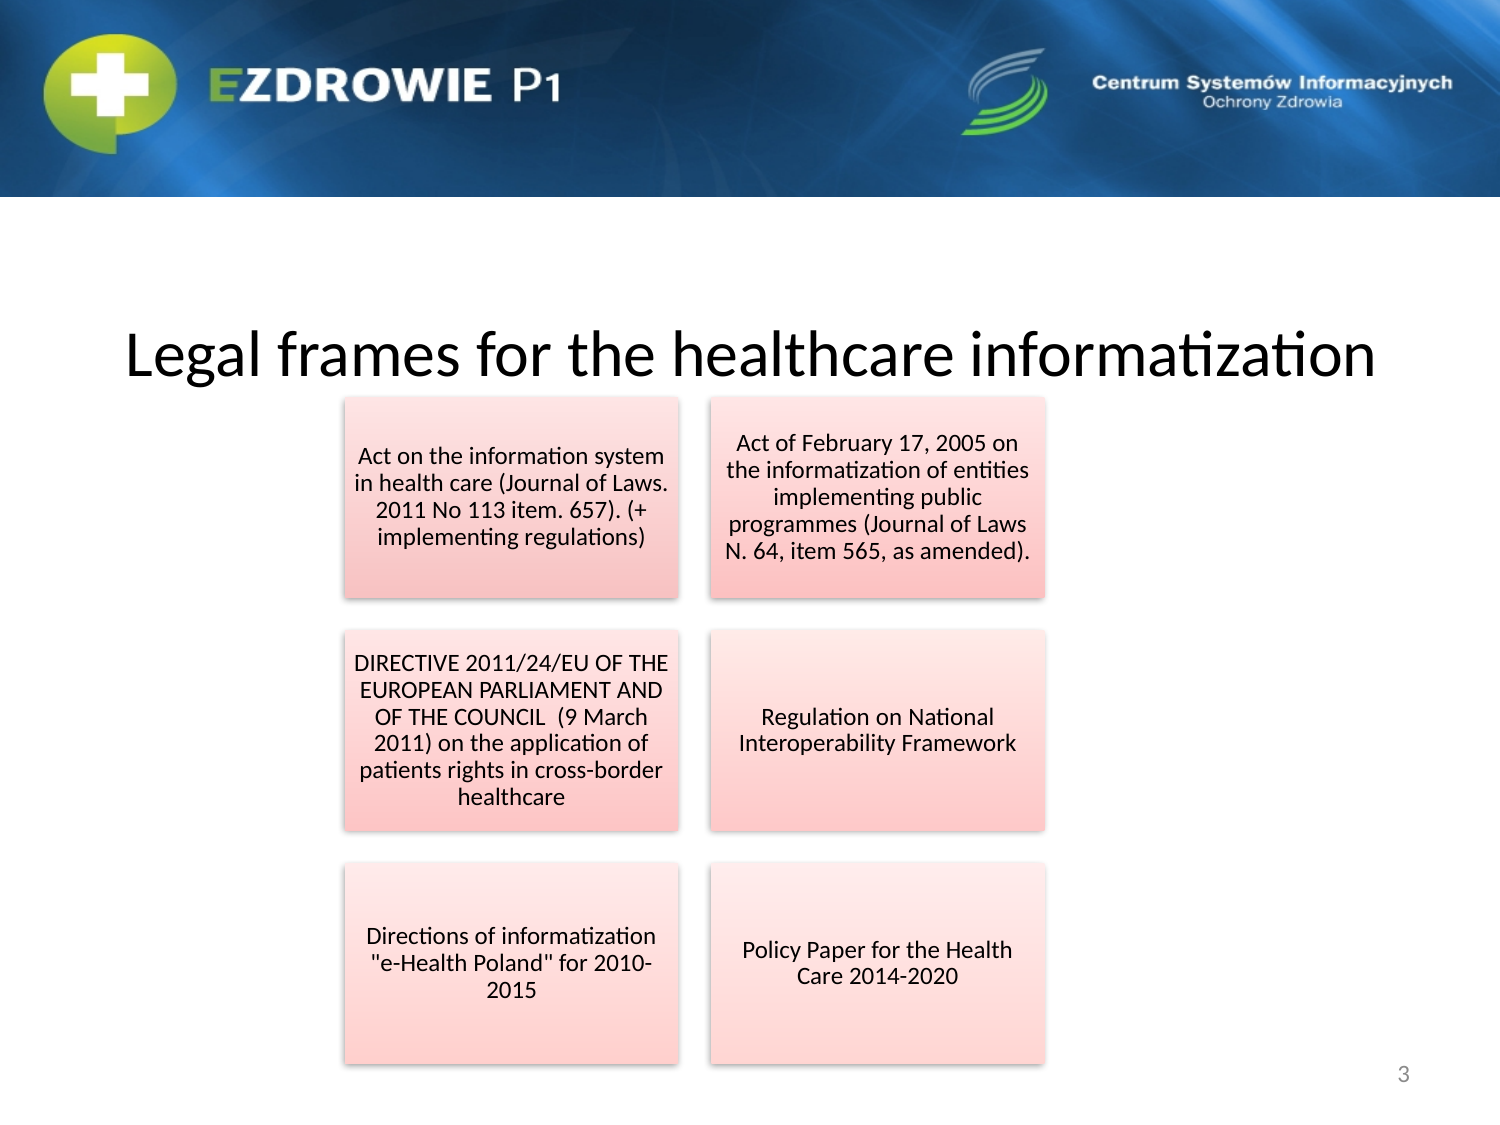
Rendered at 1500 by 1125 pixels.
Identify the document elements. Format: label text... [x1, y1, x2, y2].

picture [0, 0, 1500, 197]
text_box Legal frames for the healthcare informatization [76, 278, 1427, 421]
slide_number 3 [1074, 1042, 1425, 1103]
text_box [194, 396, 1196, 1065]
